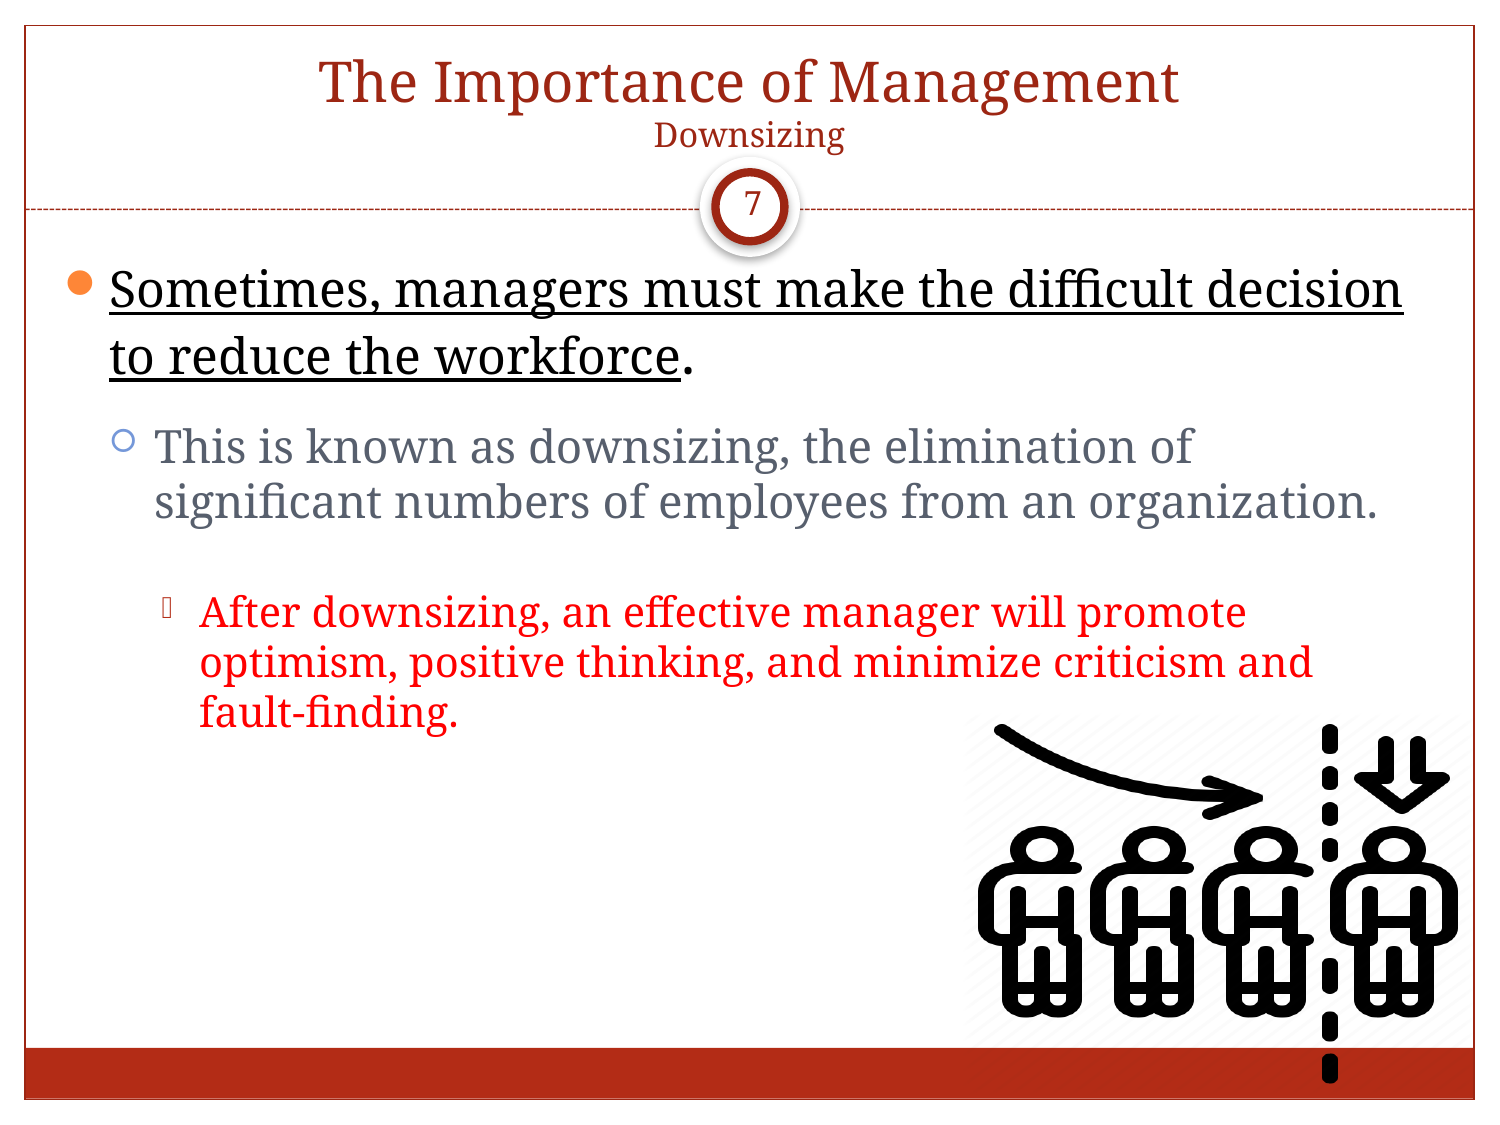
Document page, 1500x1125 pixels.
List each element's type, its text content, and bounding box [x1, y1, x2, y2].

slide_number 7 [715, 168, 791, 241]
list Sometimes, managers must make the difficult decision to reduce the workforce. This is known as downsizing, the elimination of significant numbers of employees from an organization. After downsizing, an effective manager will promote optimism, positive thinking, and minimize criticism and fault-finding. [49, 250, 1445, 1001]
picture [962, 712, 1476, 1095]
title The Importance of Management Downsizing [49, 37, 1450, 162]
